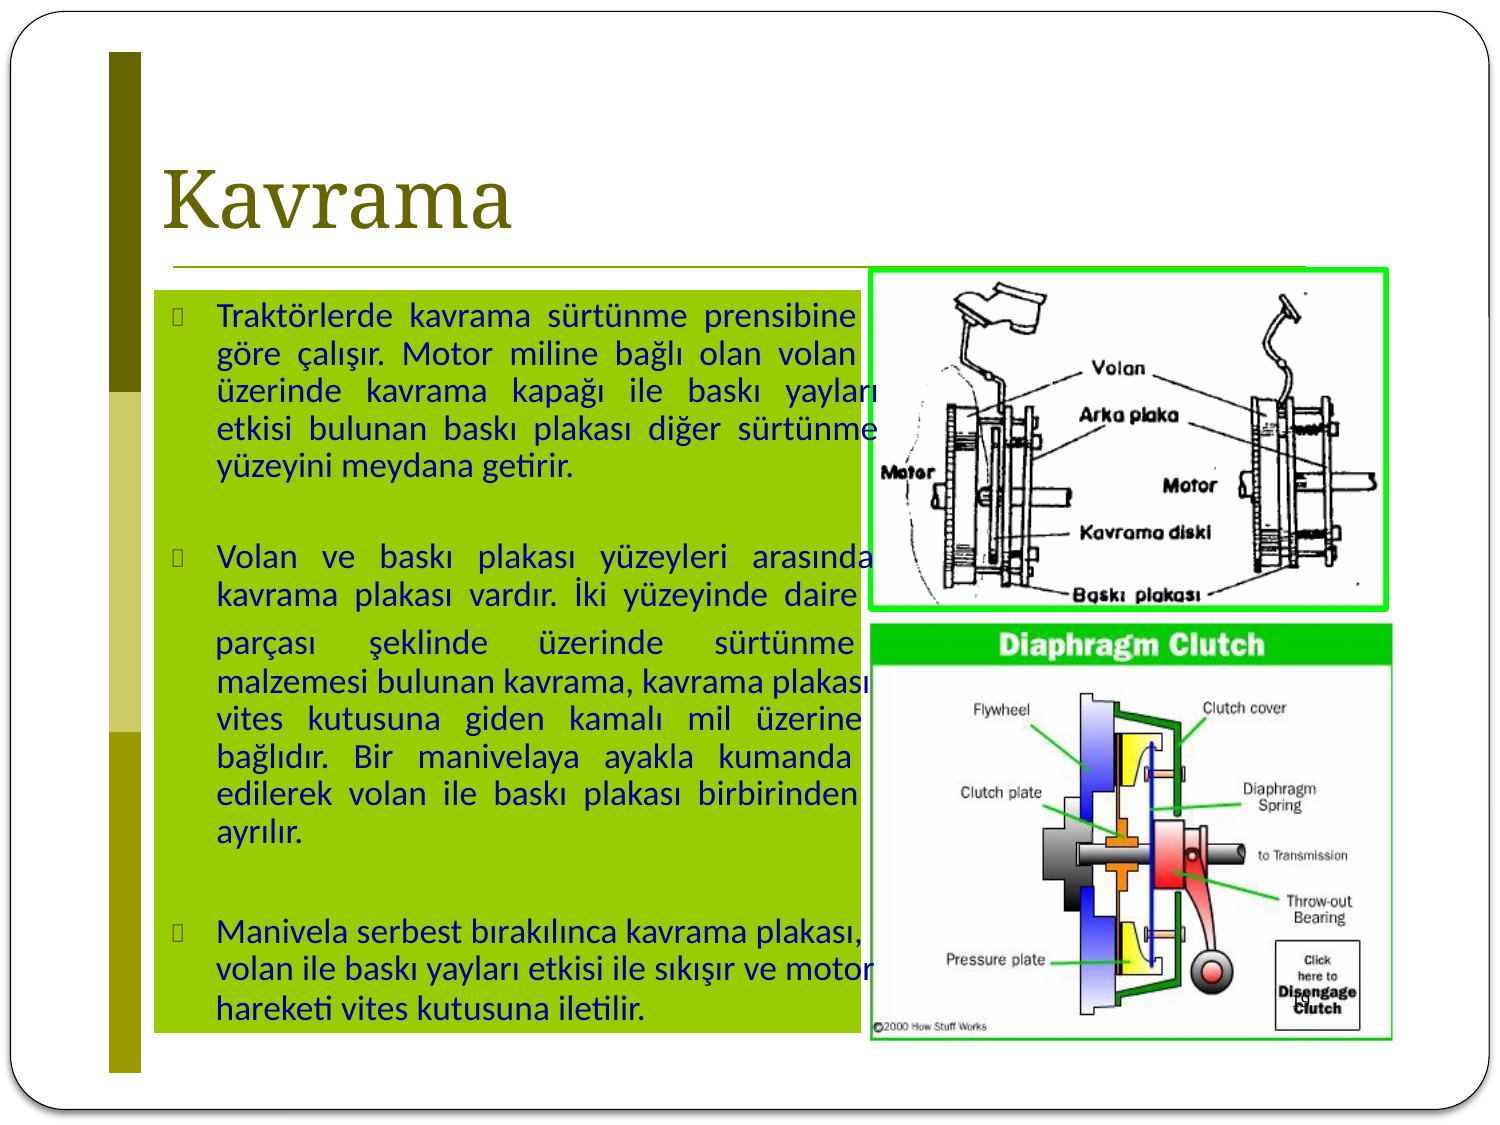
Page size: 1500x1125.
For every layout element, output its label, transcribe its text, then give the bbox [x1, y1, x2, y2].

text_box  [170, 922, 186, 948]
picture [872, 270, 1387, 608]
text_box malzemesi bulunan kavrama, kavrama plakası vites kutusuna giden kamalı mil üzerine bağlıdır. Bir manivelaya ayakla kumanda edilerek volan ile baskı plakası birbirinden ayrılır. [216, 666, 863, 851]
text_box üzerinde [538, 627, 664, 662]
text_box [108, 391, 142, 731]
text_box [108, 731, 142, 1074]
text_box hareketi vites kutusuna iletilir. [215, 993, 647, 1028]
text_box [142, 51, 1392, 1074]
text_box Kavrama [160, 171, 516, 245]
text_box   [170, 306, 186, 573]
picture [869, 617, 1394, 1048]
text_box [108, 51, 142, 391]
text_box [153, 289, 862, 1034]
text_box parçası [215, 627, 317, 662]
text_box Manivela serbest bırakılınca kavrama plakası, volan ile baskı yayları etkisi ile sıkışır ve motor [215, 915, 863, 988]
text_box Traktörlerde kavrama sürtünme prensibine göre çalışır. Motor miline bağlı olan volan üzerinde kavrama kapağı ile baskı yayları etkisi bulunan baskı plakası diğer sürtünme yüzeyini meydana getirir. Volan ve baskı plakası yüzeyleri arasında kavrama plakası vardır. İki yüzeyinde daire [216, 300, 869, 614]
text_box sürtünme [714, 627, 856, 662]
text_box şeklinde [368, 627, 489, 662]
